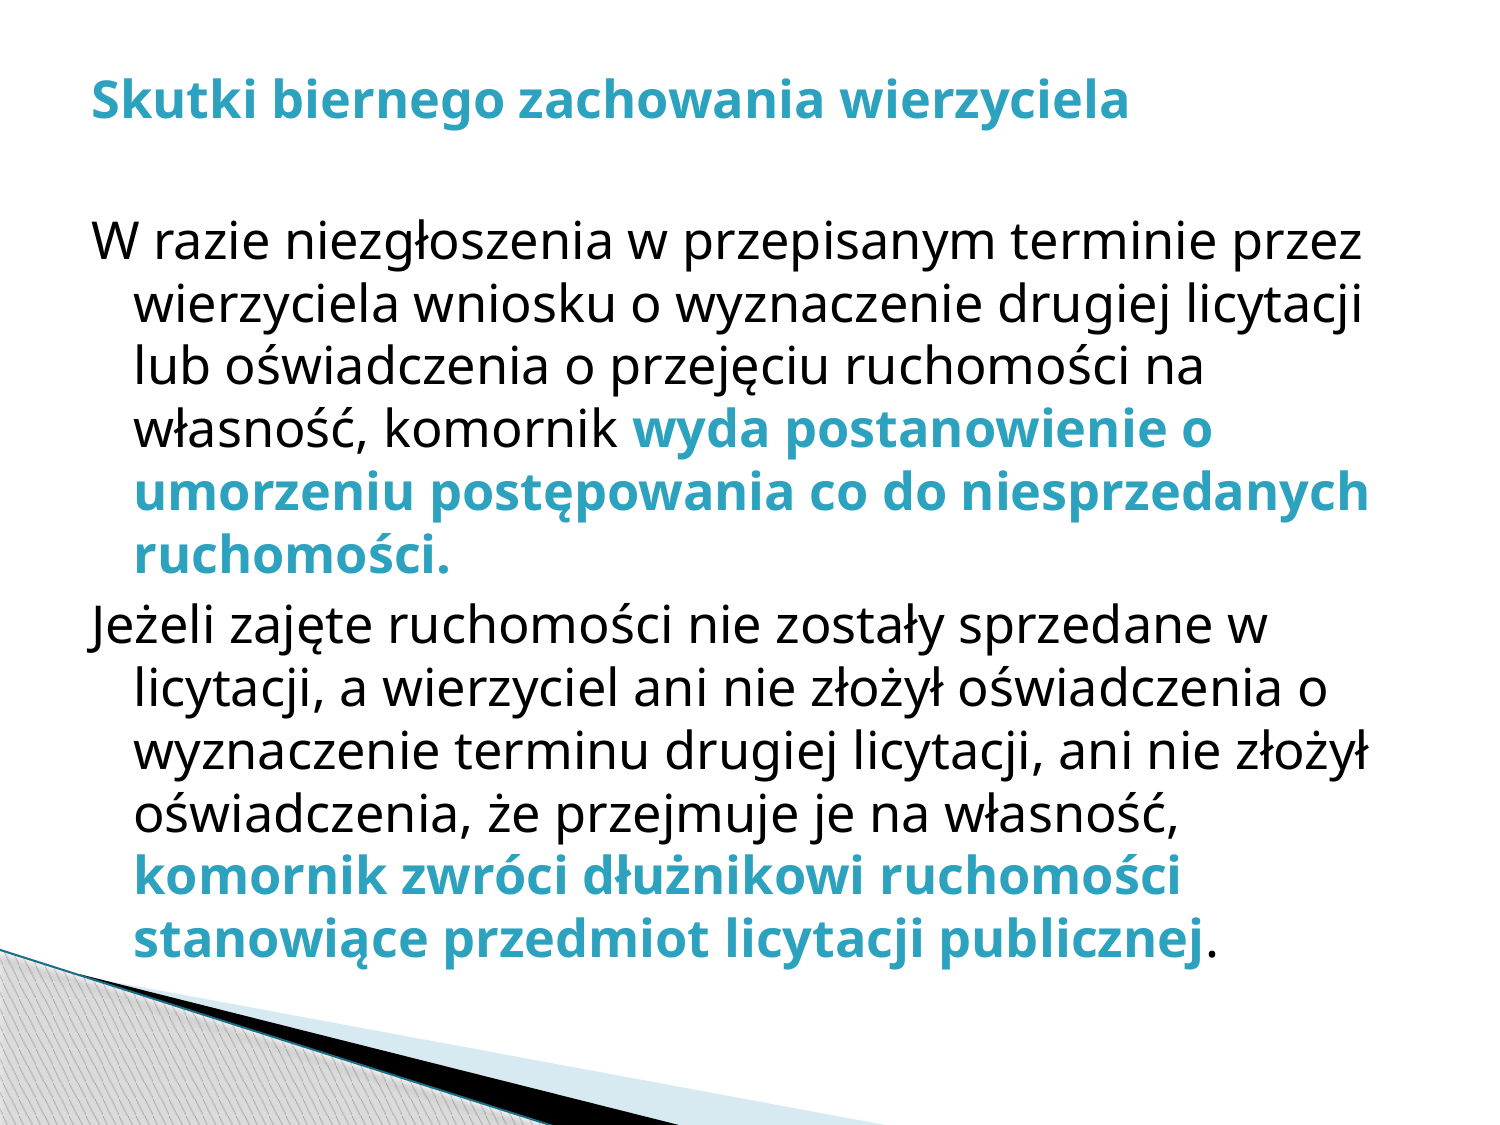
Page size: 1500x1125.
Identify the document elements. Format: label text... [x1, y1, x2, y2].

list Skutki biernego zachowania wierzyciela W razie niezgłoszenia w przepisanym terminie przez wierzyciela wniosku o wyznaczenie drugiej licytacji lub oświadczenia o przejęciu ruchomości na własność, komornik wyda postanowienie o umorzeniu postępowania co do niesprzedanych ruchomości. Jeżeli zajęte ruchomości nie zostały sprzedane w licytacji, a wierzyciel ani nie złożył oświadczenia o wyznaczenie terminu drugiej licytacji, ani nie złożył oświadczenia, że przejmuje je na własność, komornik zwróci dłużnikowi ruchomości stanowiące przedmiot licytacji publicznej. [58, 58, 1425, 986]
